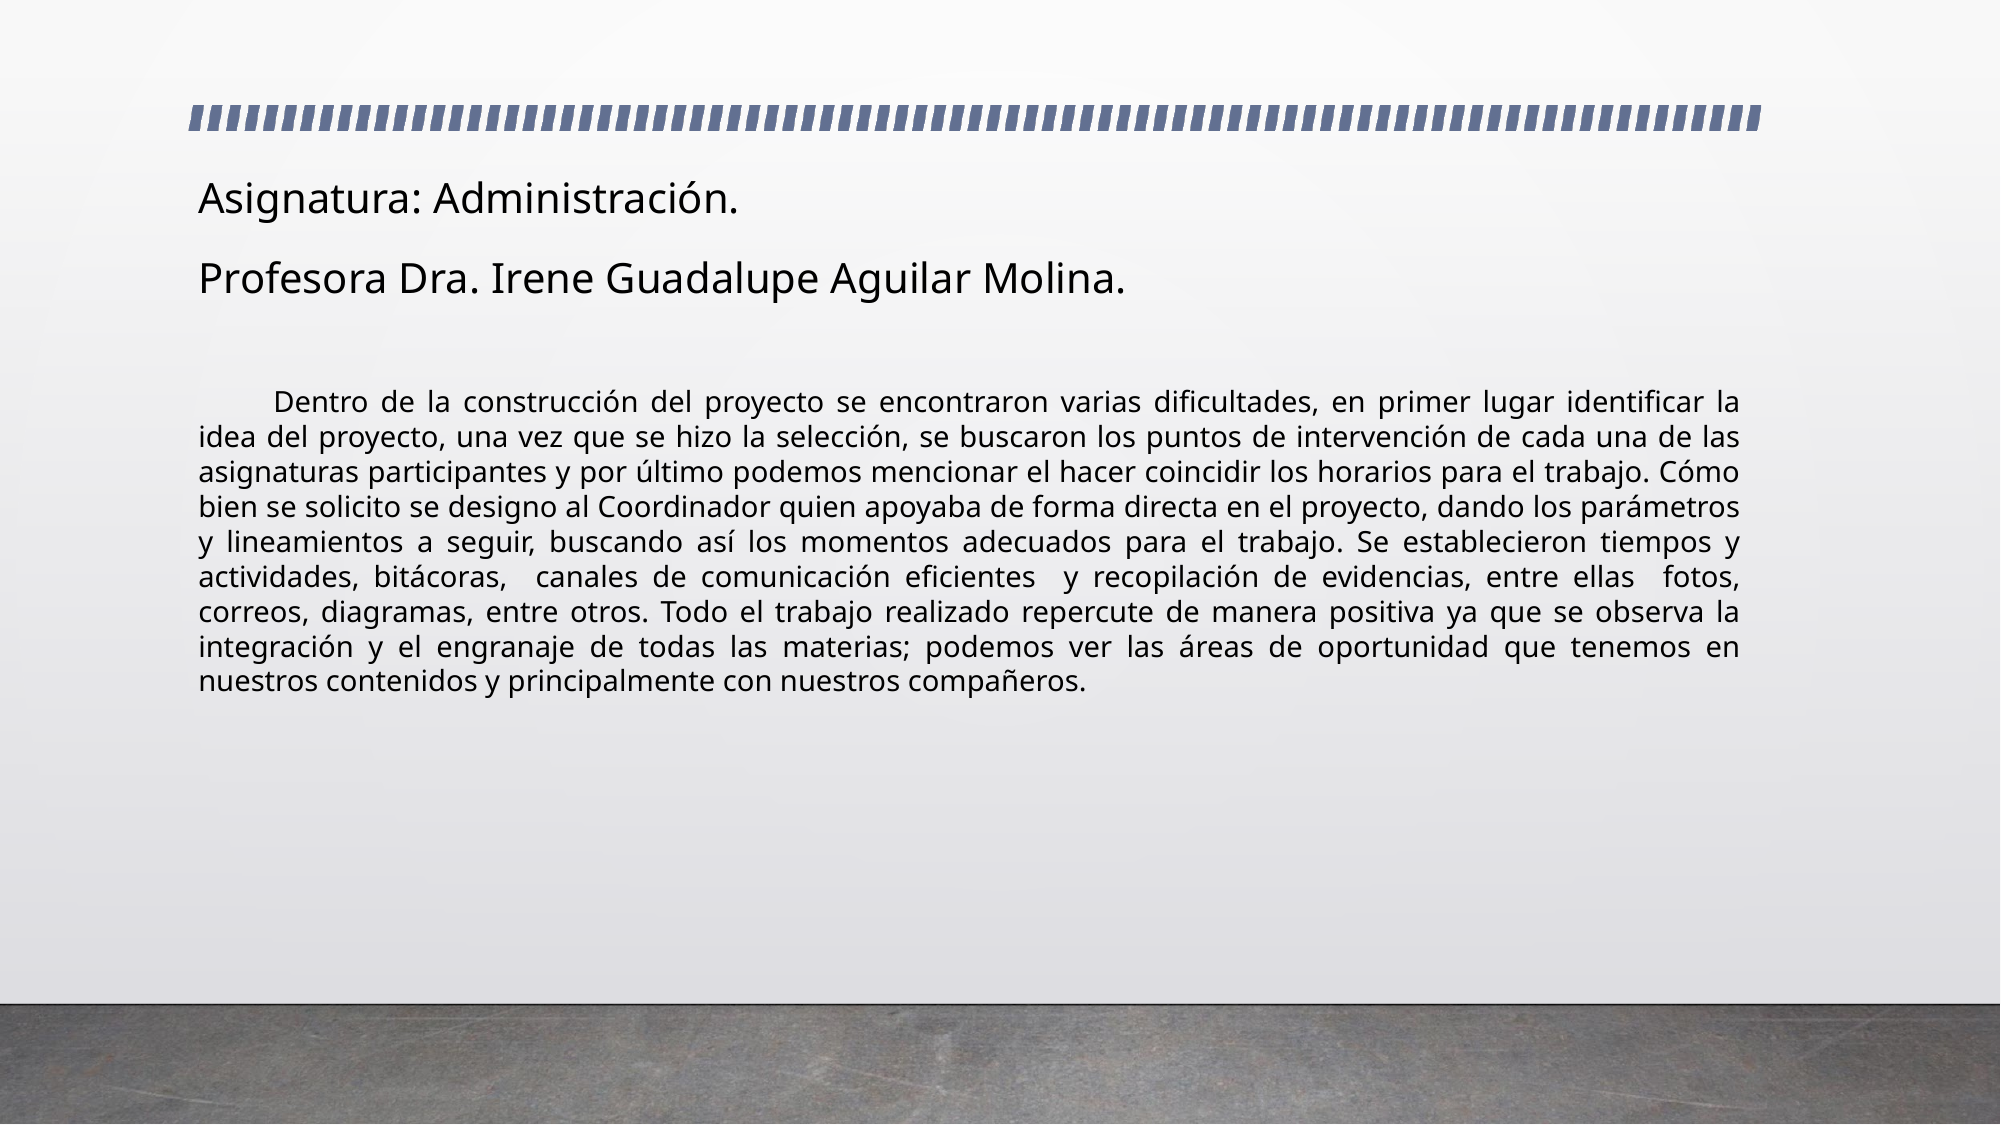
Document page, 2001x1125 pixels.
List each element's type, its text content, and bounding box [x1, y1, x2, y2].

picture [186, 105, 1762, 131]
list Asignatura: Administración. Profesora Dra. Irene Guadalupe Aguilar Molina. Dentro de la construcción del proyecto se encontraron varias dificultades, en primer lugar identificar la idea del proyecto, una vez que se hizo la selección, se buscaron los puntos de intervención de cada una de las asignaturas participantes y por último podemos mencionar el hacer coincidir los horarios para el trabajo. Cómo bien se solicito se designo al Coordinador quien apoyaba de forma directa en el proyecto, dando los parámetros y lineamientos a seguir, buscando así los momentos adecuados para el trabajo. Se establecieron tiempos y actividades, bitácoras, canales de comunicación eficientes y recopilación de evidencias, entre ellas fotos, correos, diagramas, entre otros. Todo el trabajo realizado repercute de manera positiva ya que se observa la integración y el engranaje de todas las materias; podemos ver las áreas de oportunidad que tenemos en nuestros contenidos y principalmente con nuestros compañeros. [183, 146, 1757, 974]
picture [0, 1004, 2000, 1124]
